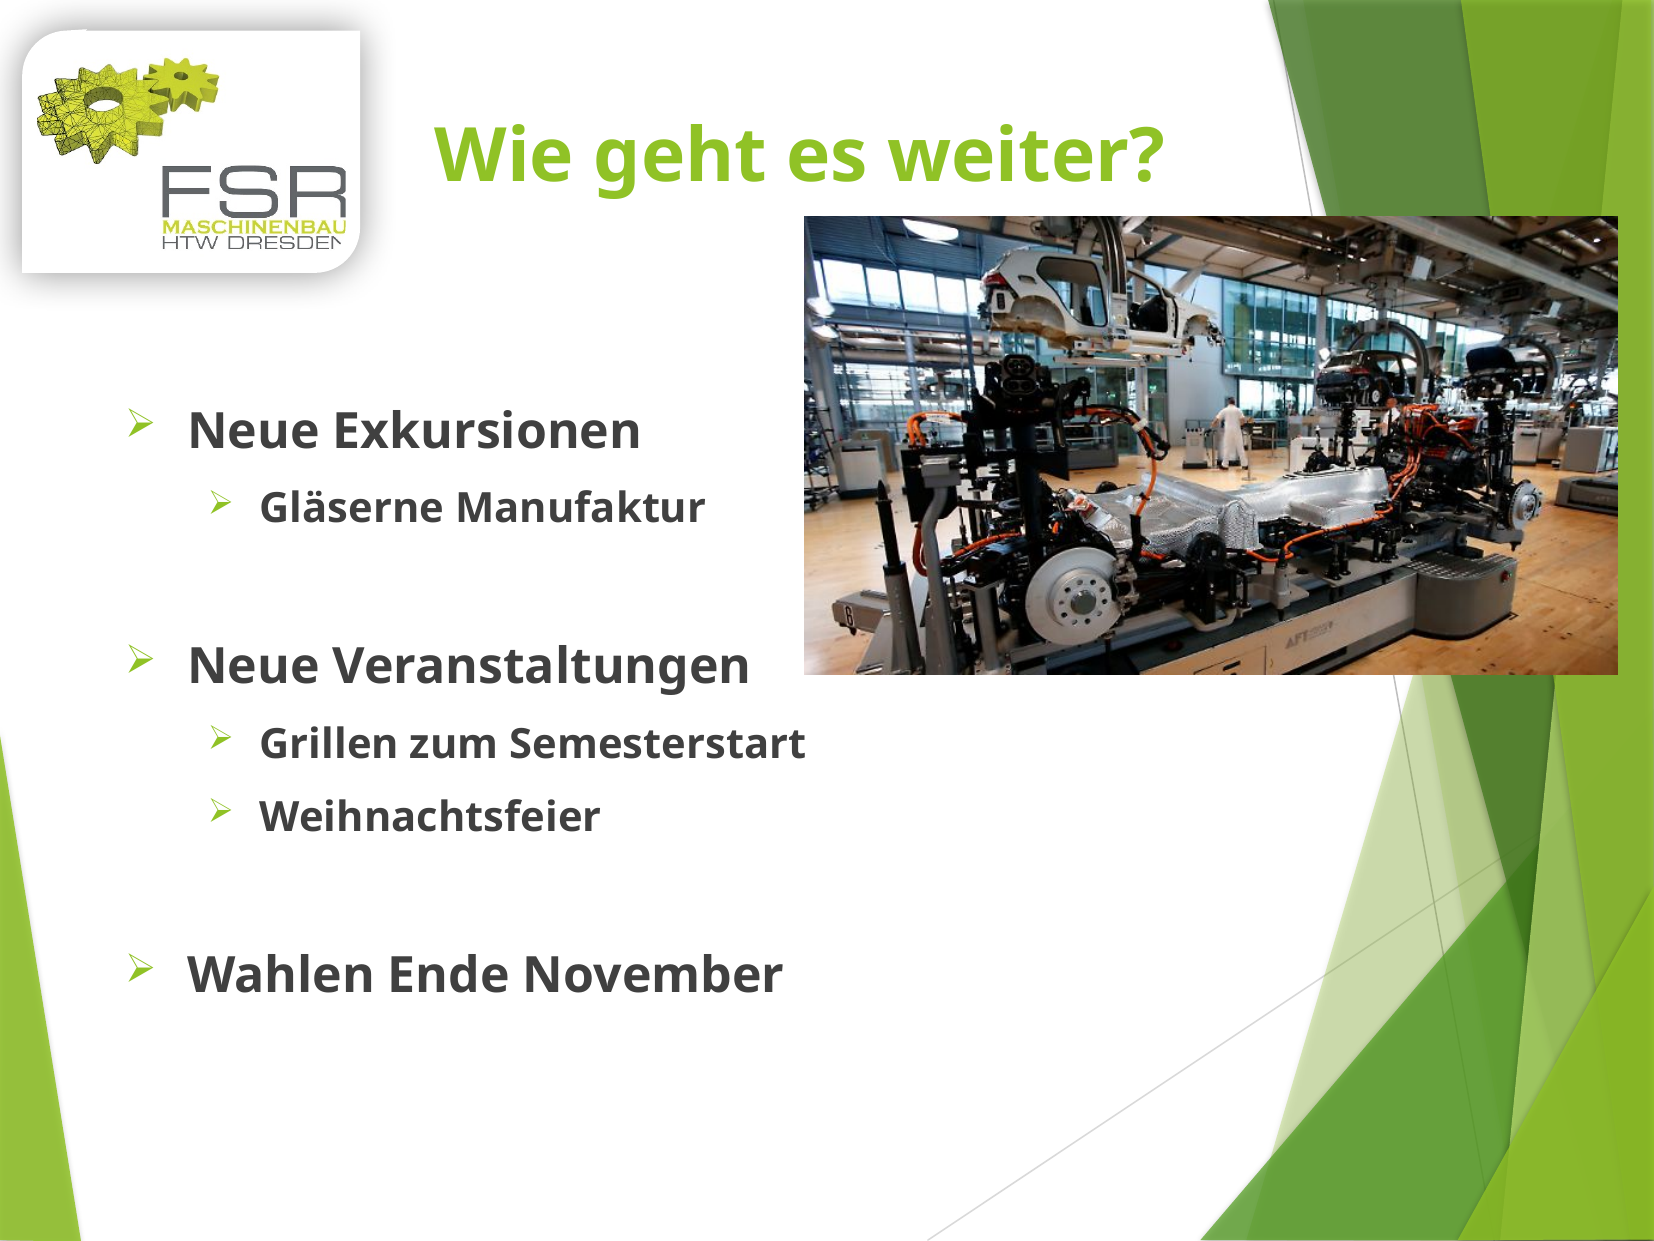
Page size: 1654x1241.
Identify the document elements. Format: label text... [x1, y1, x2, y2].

list Neue Exkursionen Gläserne Manufaktur Neue Veranstaltungen Grillen zum Semesterstart Weihnachtsfeier Wahlen Ende November [110, 390, 1259, 1093]
picture [28, 37, 354, 267]
title Wie geht es weiter? [419, 37, 1259, 266]
picture [804, 216, 1619, 676]
